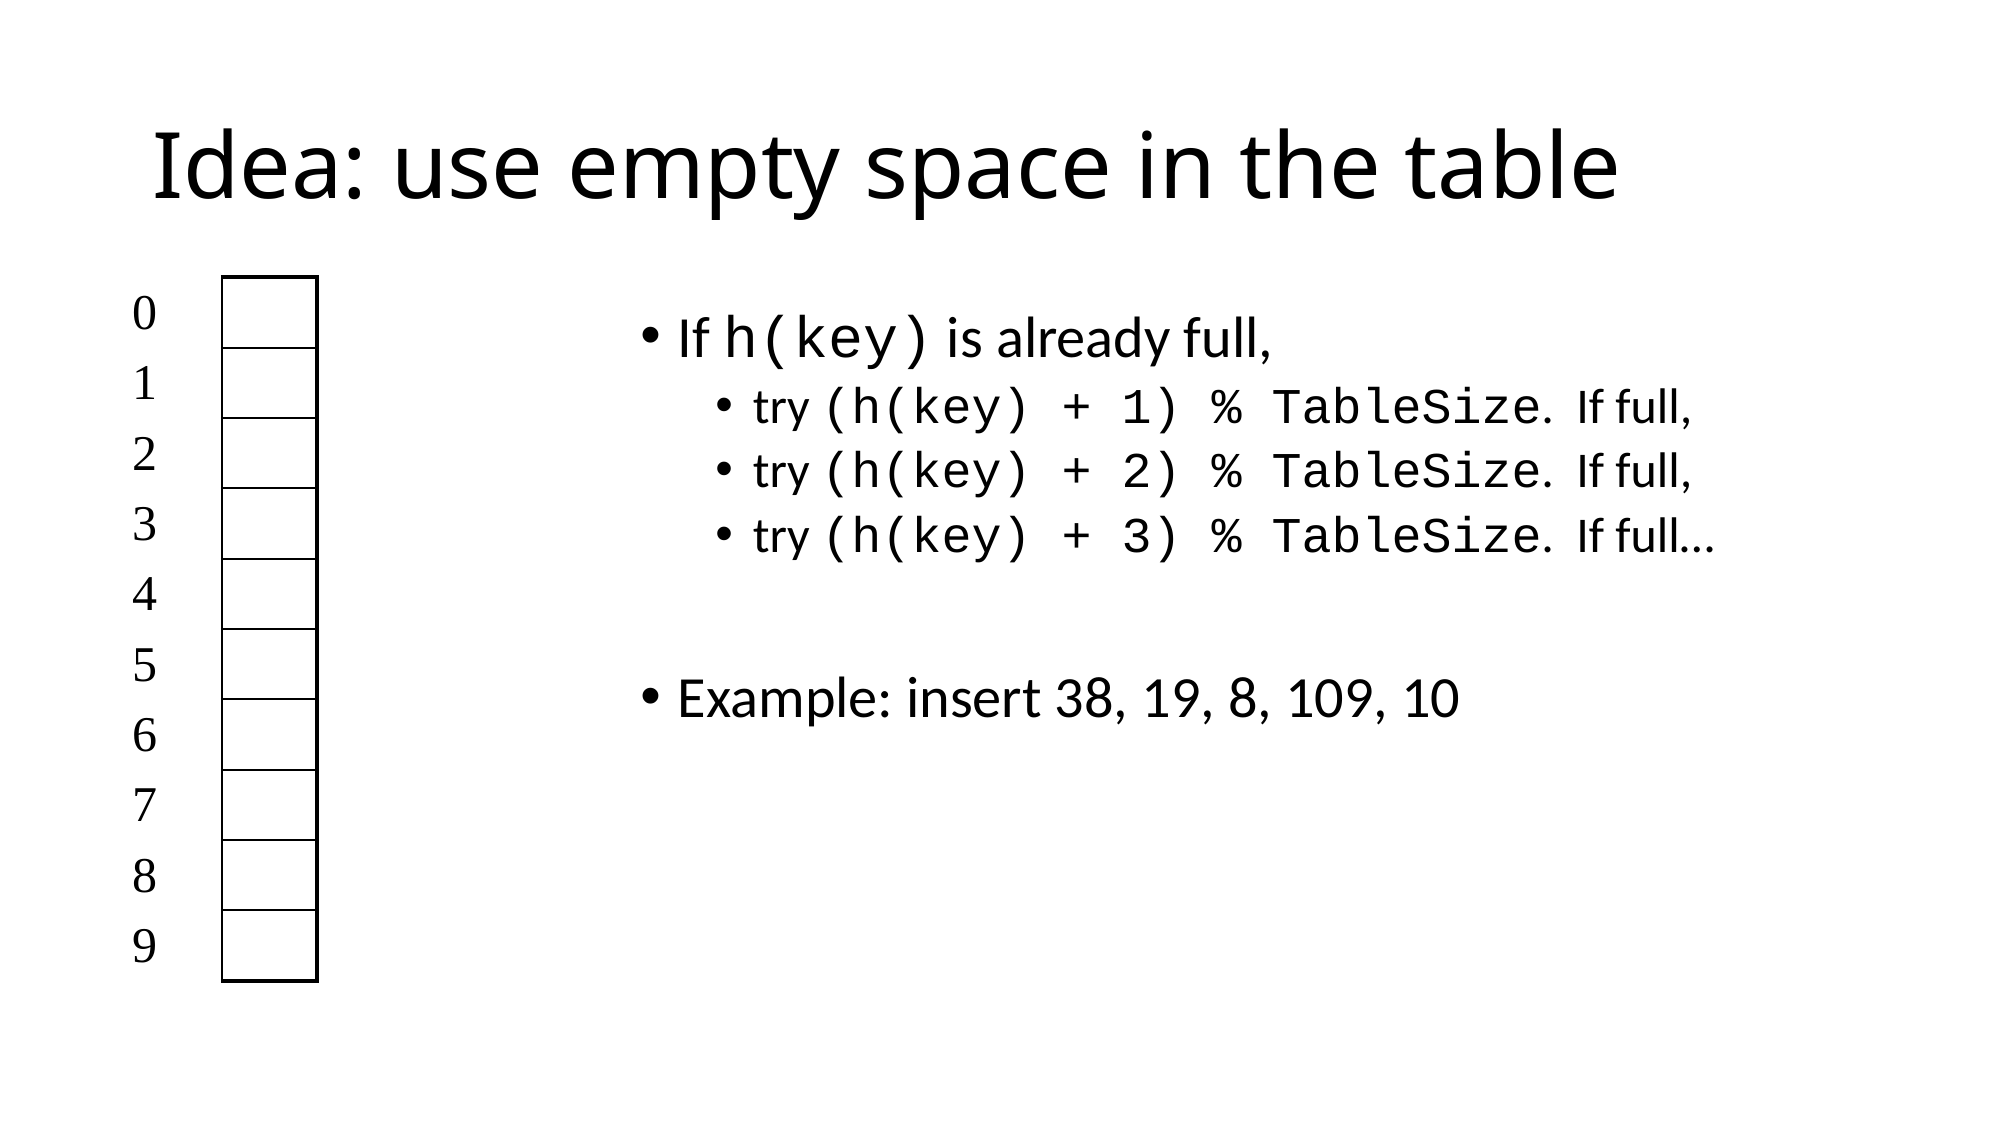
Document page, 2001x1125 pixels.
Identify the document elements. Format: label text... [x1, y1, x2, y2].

table_cell [223, 700, 315, 769]
table_cell 6 [117, 699, 221, 770]
table_cell [223, 419, 315, 487]
table_cell 5 [117, 629, 221, 699]
table_cell [223, 911, 315, 979]
table_cell 9 [117, 910, 221, 981]
table_cell 7 [117, 770, 221, 840]
table_cell [223, 560, 315, 628]
table_cell 1 [117, 348, 221, 418]
table_cell 3 [117, 488, 221, 559]
list If h(key) is already full, try (h(key) + 1) % TableSize. If full, try (h(key) + 2) % TableSize. If full, try (h(key) + 3) % TableSize. If full… Example: insert 38, 19, 8, 109, 10 [625, 299, 1863, 1014]
table_cell 4 [117, 559, 221, 629]
table_cell [223, 489, 315, 558]
table_cell [223, 349, 315, 417]
table_cell [223, 771, 315, 839]
table_cell 2 [117, 418, 221, 488]
table_header [223, 279, 315, 347]
table_cell [223, 841, 315, 909]
table_header 0 [117, 277, 221, 348]
title Idea: use empty space in the table [137, 59, 1863, 278]
table_cell 8 [117, 840, 221, 910]
table_cell [223, 630, 315, 698]
